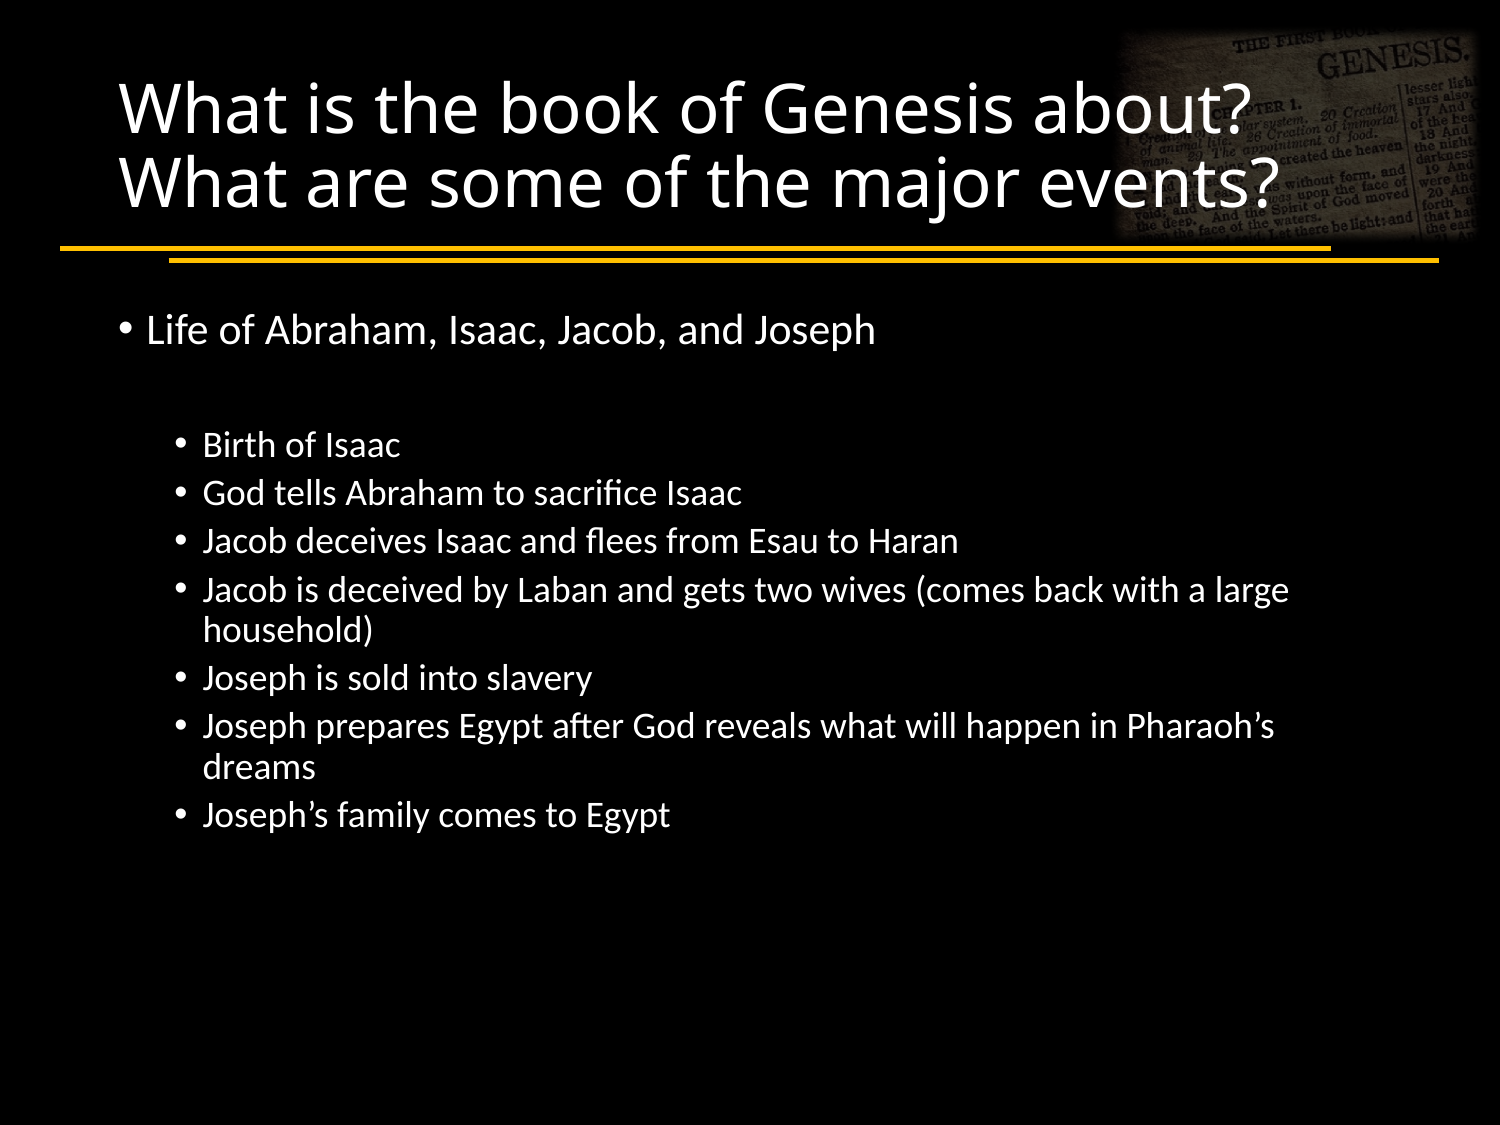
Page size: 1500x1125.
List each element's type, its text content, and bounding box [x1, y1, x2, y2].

title What is the book of Genesis about? What are some of the major events? [103, 59, 1397, 237]
list Life of Abraham, Isaac, Jacob, and Joseph Birth of Isaac God tells Abraham to sacrifice Isaac Jacob deceives Isaac and flees from Esau to Haran Jacob is deceived by Laban and gets two wives (comes back with a large household) Joseph is sold into slavery Joseph prepares Egypt after God reveals what will happen in Pharaoh’s dreams Joseph’s family comes to Egypt [103, 299, 1397, 1085]
picture [1120, 36, 1472, 234]
